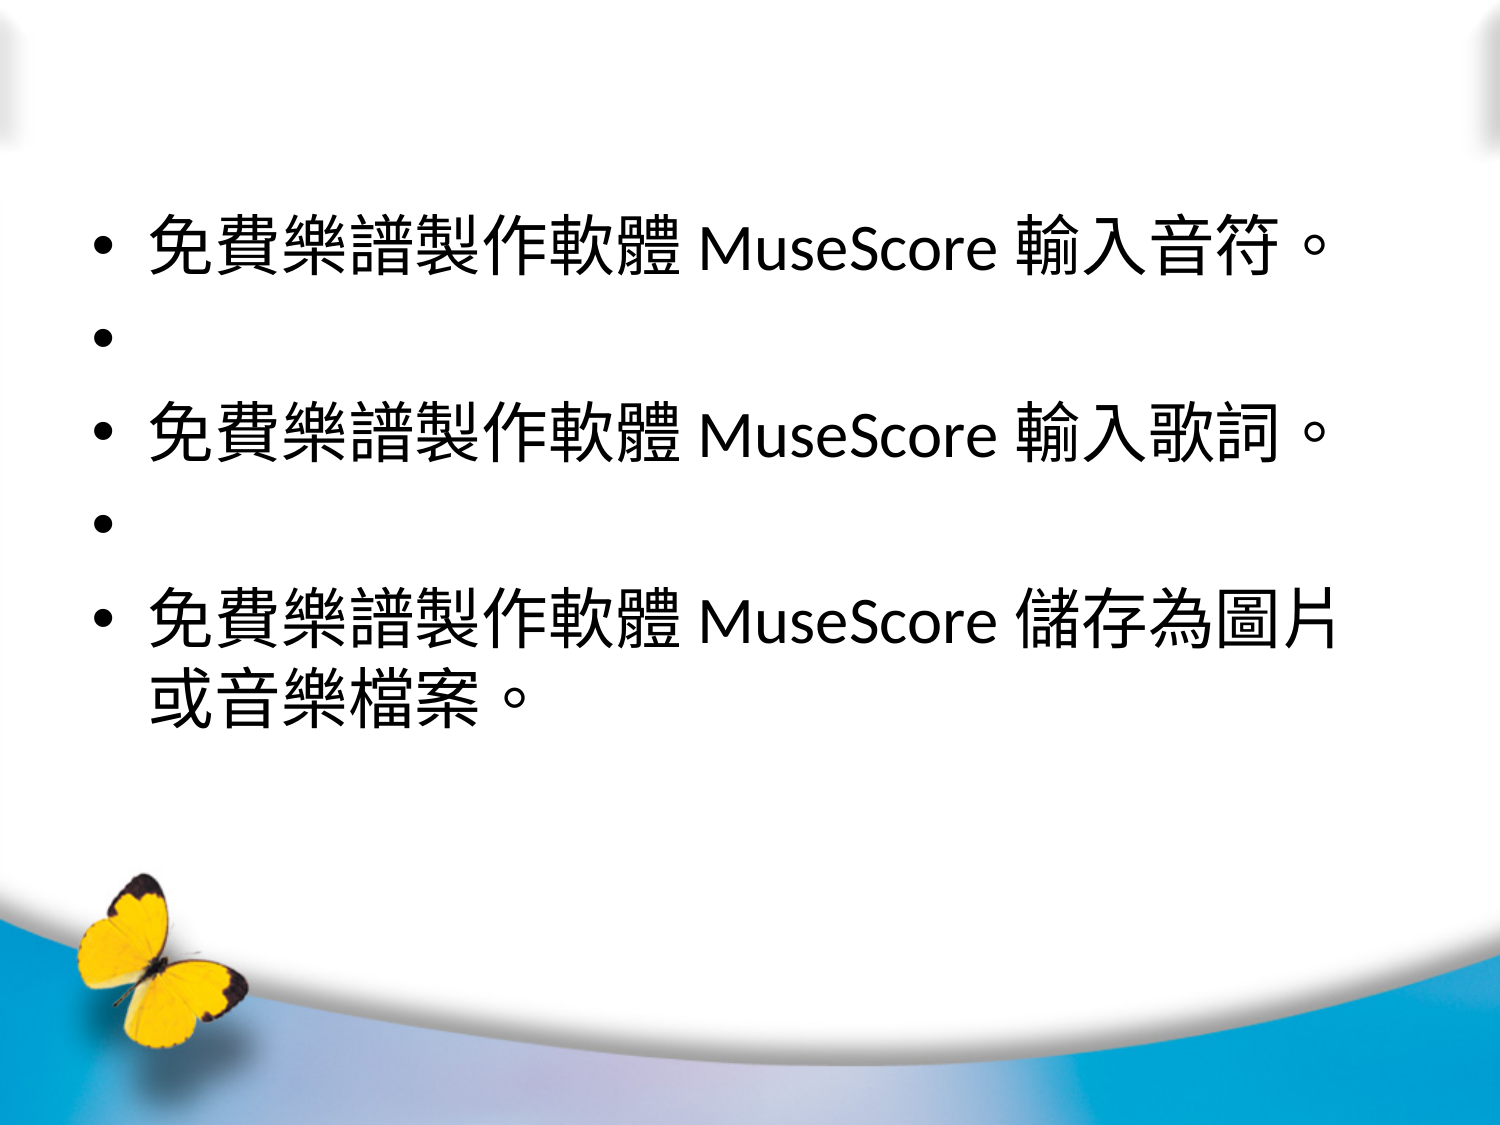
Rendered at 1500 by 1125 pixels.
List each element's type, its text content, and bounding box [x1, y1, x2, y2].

list 免費樂譜製作軟體MuseScore輸入音符。 免費樂譜製作軟體MuseScore輸入歌詞。 免費樂譜製作軟體MuseScore儲存為圖片或音樂檔案。 [76, 196, 1427, 939]
picture [0, 0, 1500, 1125]
